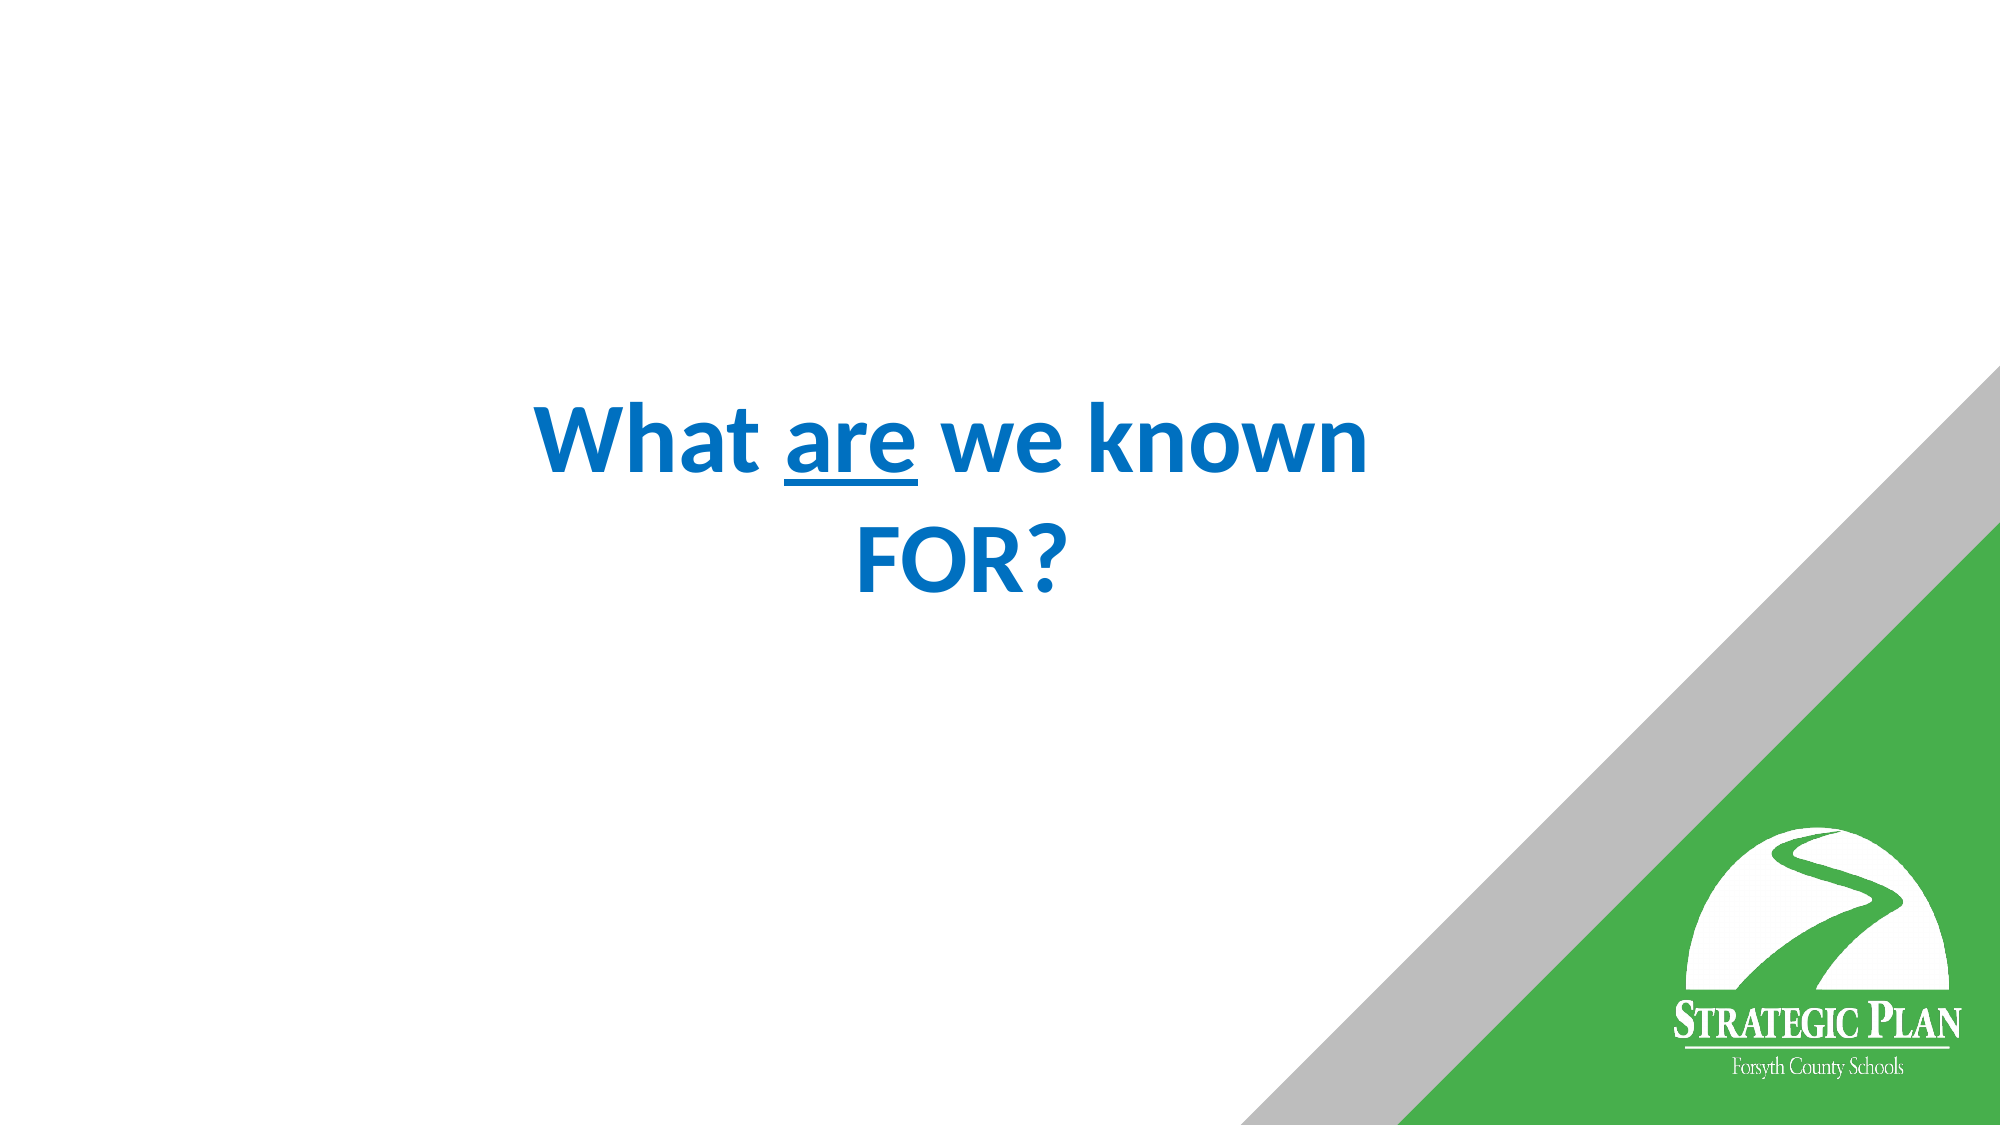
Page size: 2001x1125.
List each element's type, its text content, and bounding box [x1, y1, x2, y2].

text_box What are we known FOR? [263, 365, 1240, 841]
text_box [1240, 365, 2000, 1125]
picture [1663, 823, 1970, 1084]
